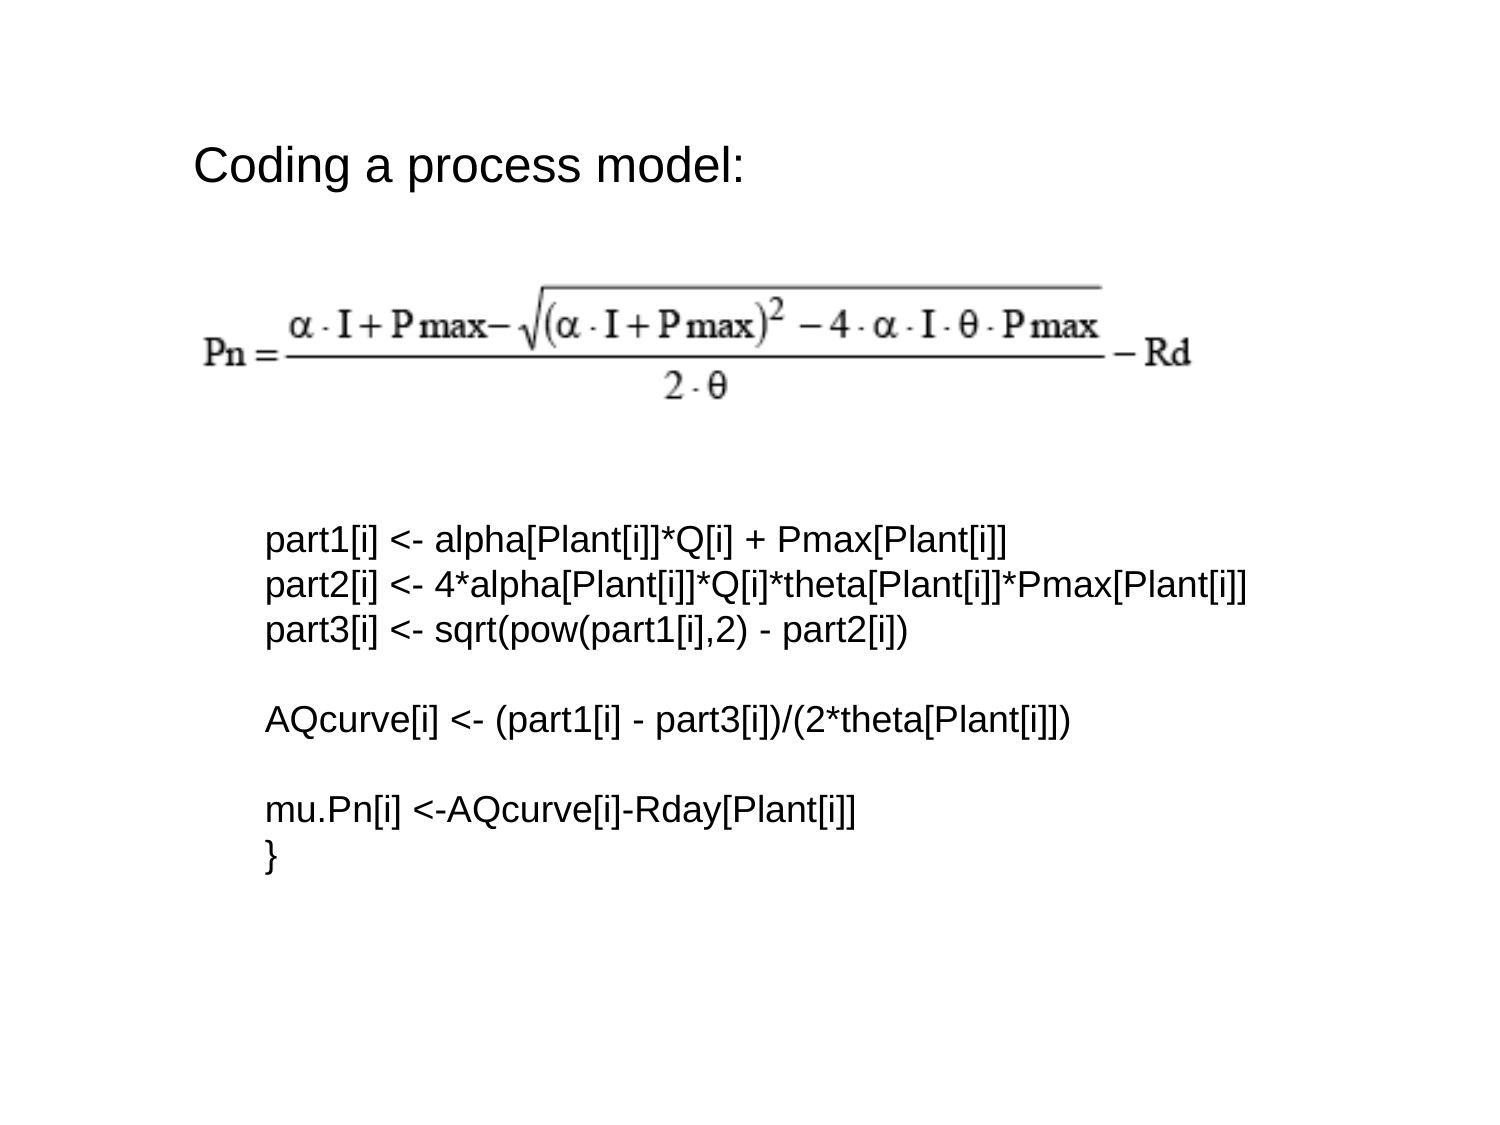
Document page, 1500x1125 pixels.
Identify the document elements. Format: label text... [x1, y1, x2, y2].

picture [174, 262, 1215, 426]
text_box Coding a process model: [178, 124, 761, 200]
text_box part1[i] <- alpha[Plant[i]]*Q[i] + Pmax[Plant[i]] part2[i] <- 4*alpha[Plant[i]]*Q[i]*theta[Plant[i]]*Pmax[Plant[i]] part3[i] <- sqrt(pow(part1[i],2) - part2[i]) AQcurve[i] <- (part1[i] - part3[i])/(2*theta[Plant[i]]) mu.Pn[i] <-AQcurve[i]-Rday[Plant[i]] } [249, 462, 1275, 883]
